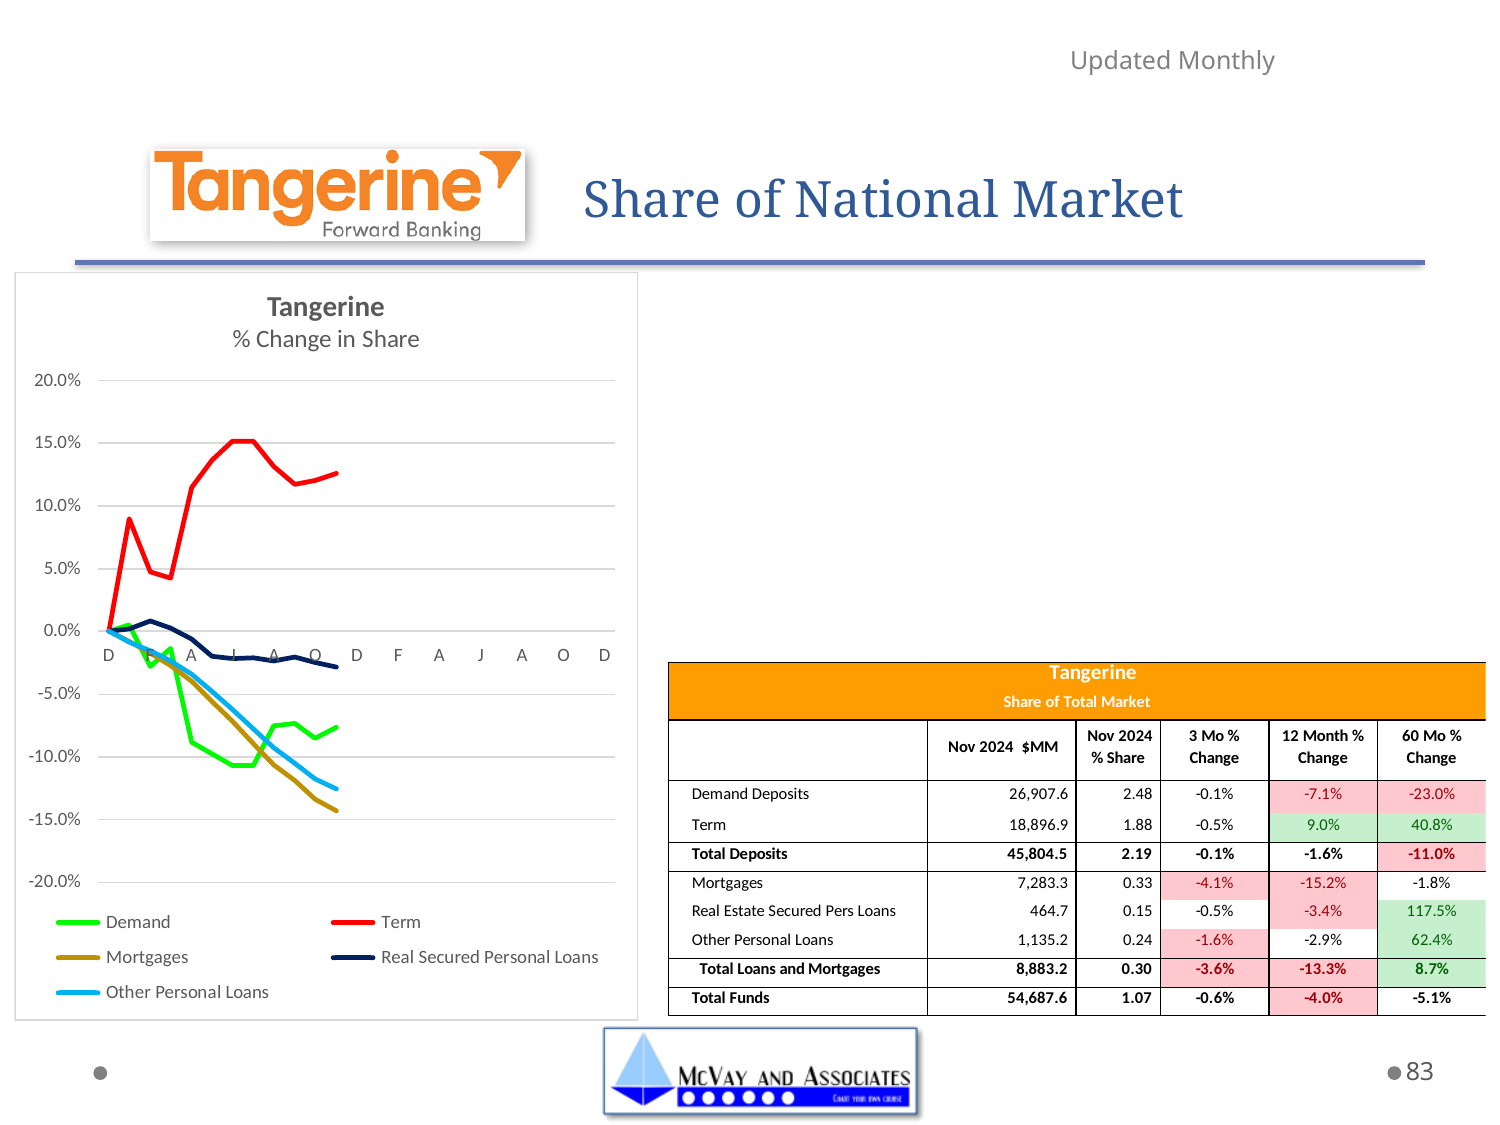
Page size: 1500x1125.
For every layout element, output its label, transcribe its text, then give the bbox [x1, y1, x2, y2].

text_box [13, 271, 639, 1021]
slide_number 83 [1401, 1042, 1494, 1103]
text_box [667, 661, 1487, 1017]
title Share of National Market [568, 0, 1425, 236]
picture [149, 149, 526, 241]
